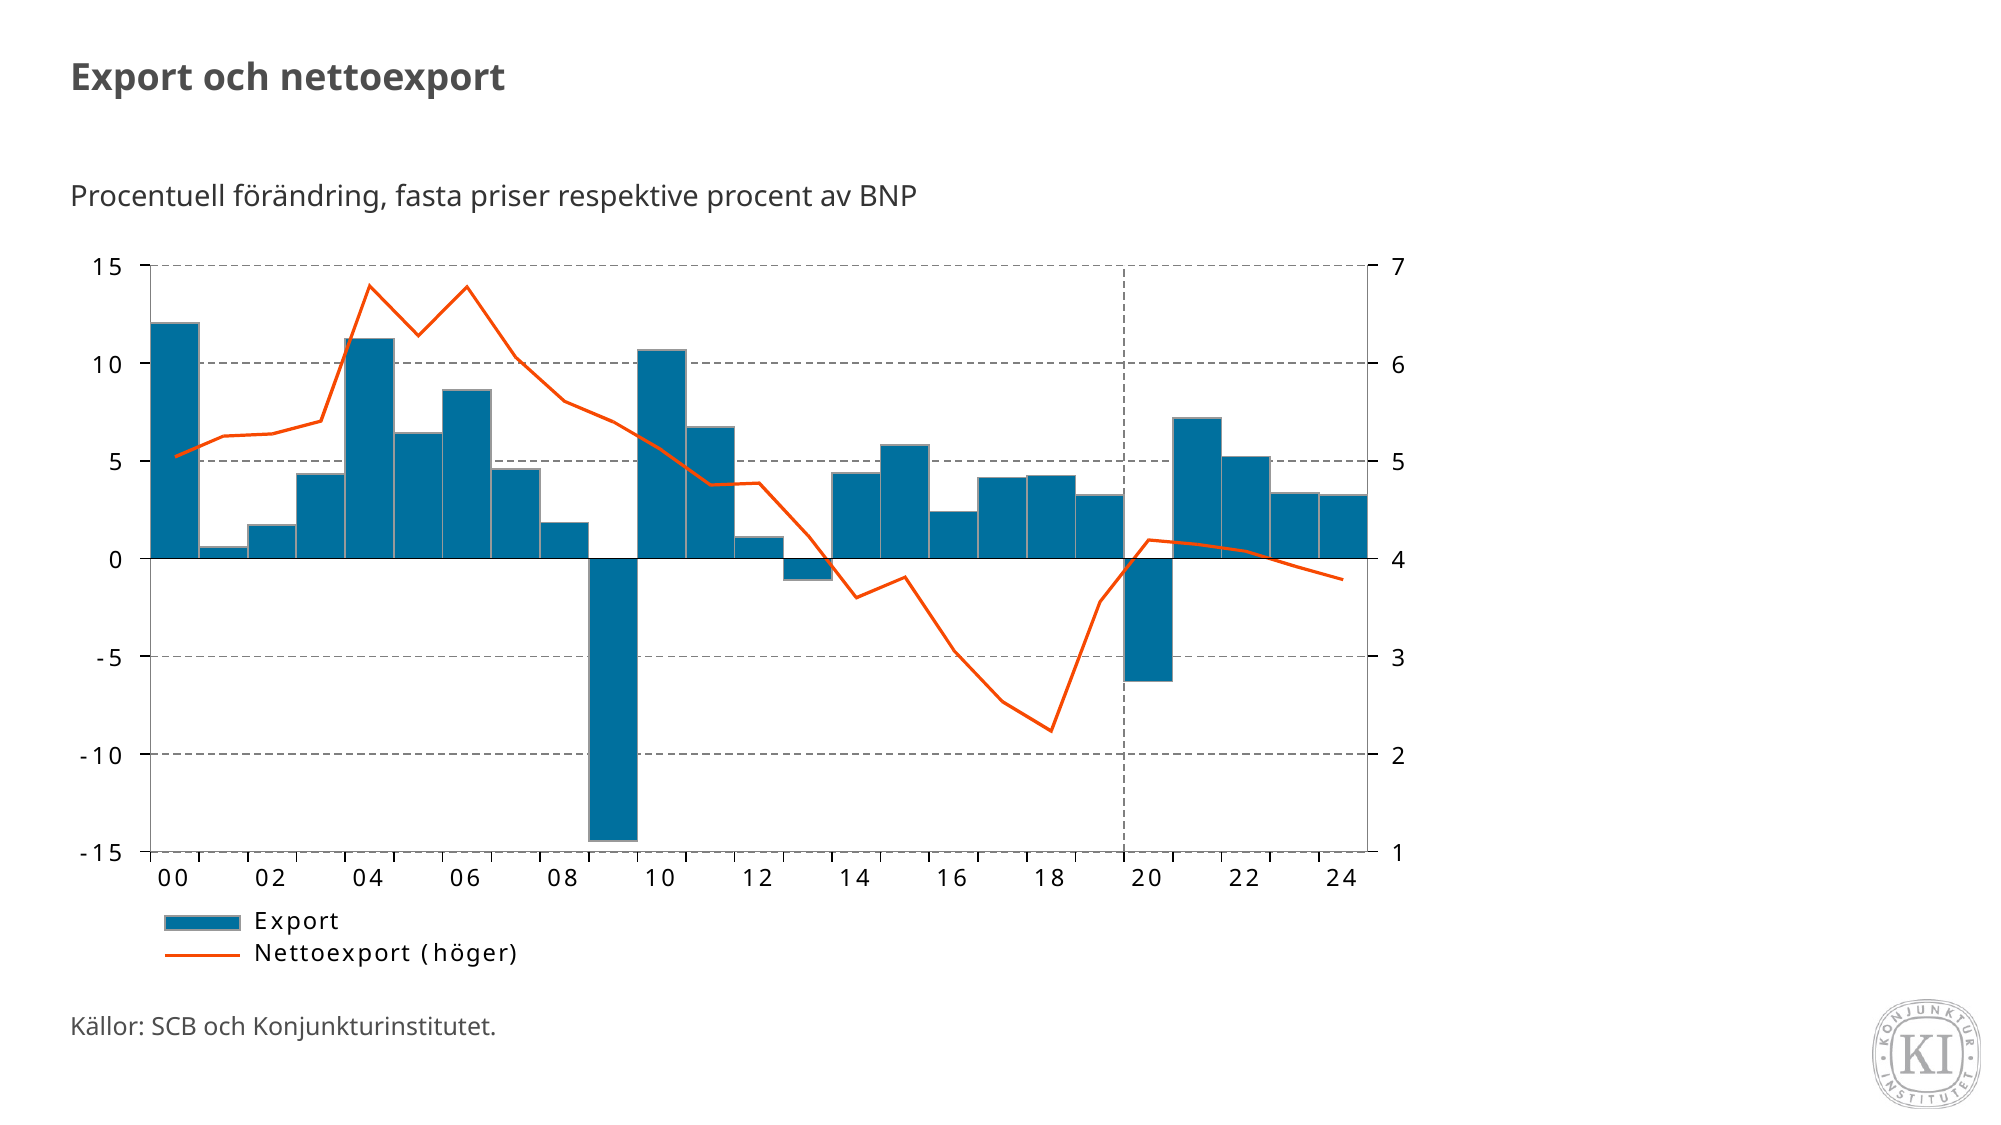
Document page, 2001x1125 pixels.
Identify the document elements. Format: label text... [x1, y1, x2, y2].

subtitle Källor: SCB och Konjunkturinstitutet. [55, 1003, 1476, 1106]
title Export och nettoexport [55, 45, 1476, 128]
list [30, 228, 1453, 995]
list Procentuell förändring, fasta priser respektive procent av BNP [55, 137, 1476, 220]
picture [1872, 999, 1981, 1109]
